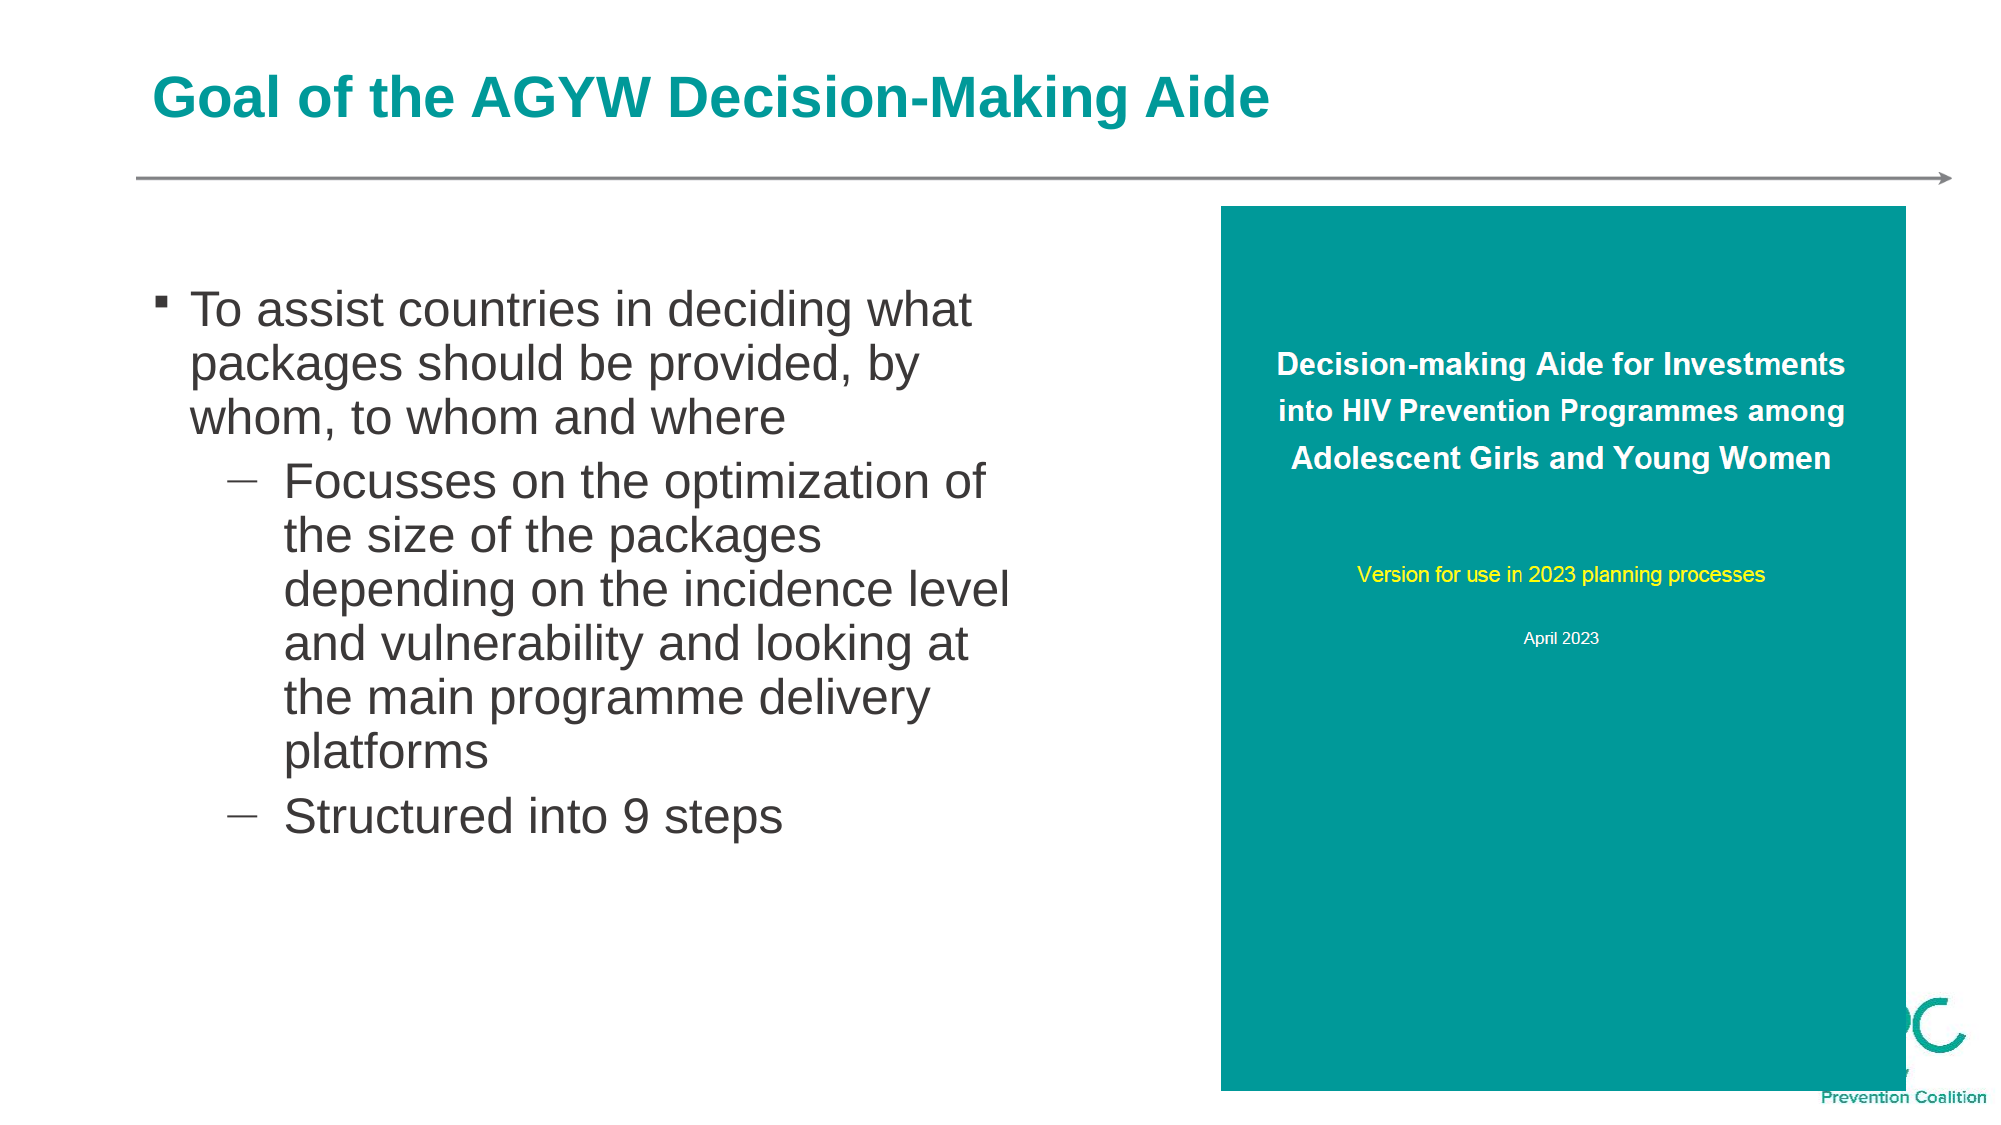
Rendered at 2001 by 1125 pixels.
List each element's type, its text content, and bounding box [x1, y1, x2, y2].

picture [1221, 206, 2000, 1125]
picture [136, 172, 1952, 185]
list To assist countries in deciding what packages should be provided, by whom, to whom and where Focusses on the optimization of the size of the packages depending on the incidence level and vulnerability and looking at the main programme delivery platforms Structured into 9 steps [137, 276, 1040, 1014]
title Goal of the AGYW Decision-Making Aide [137, 59, 1923, 180]
